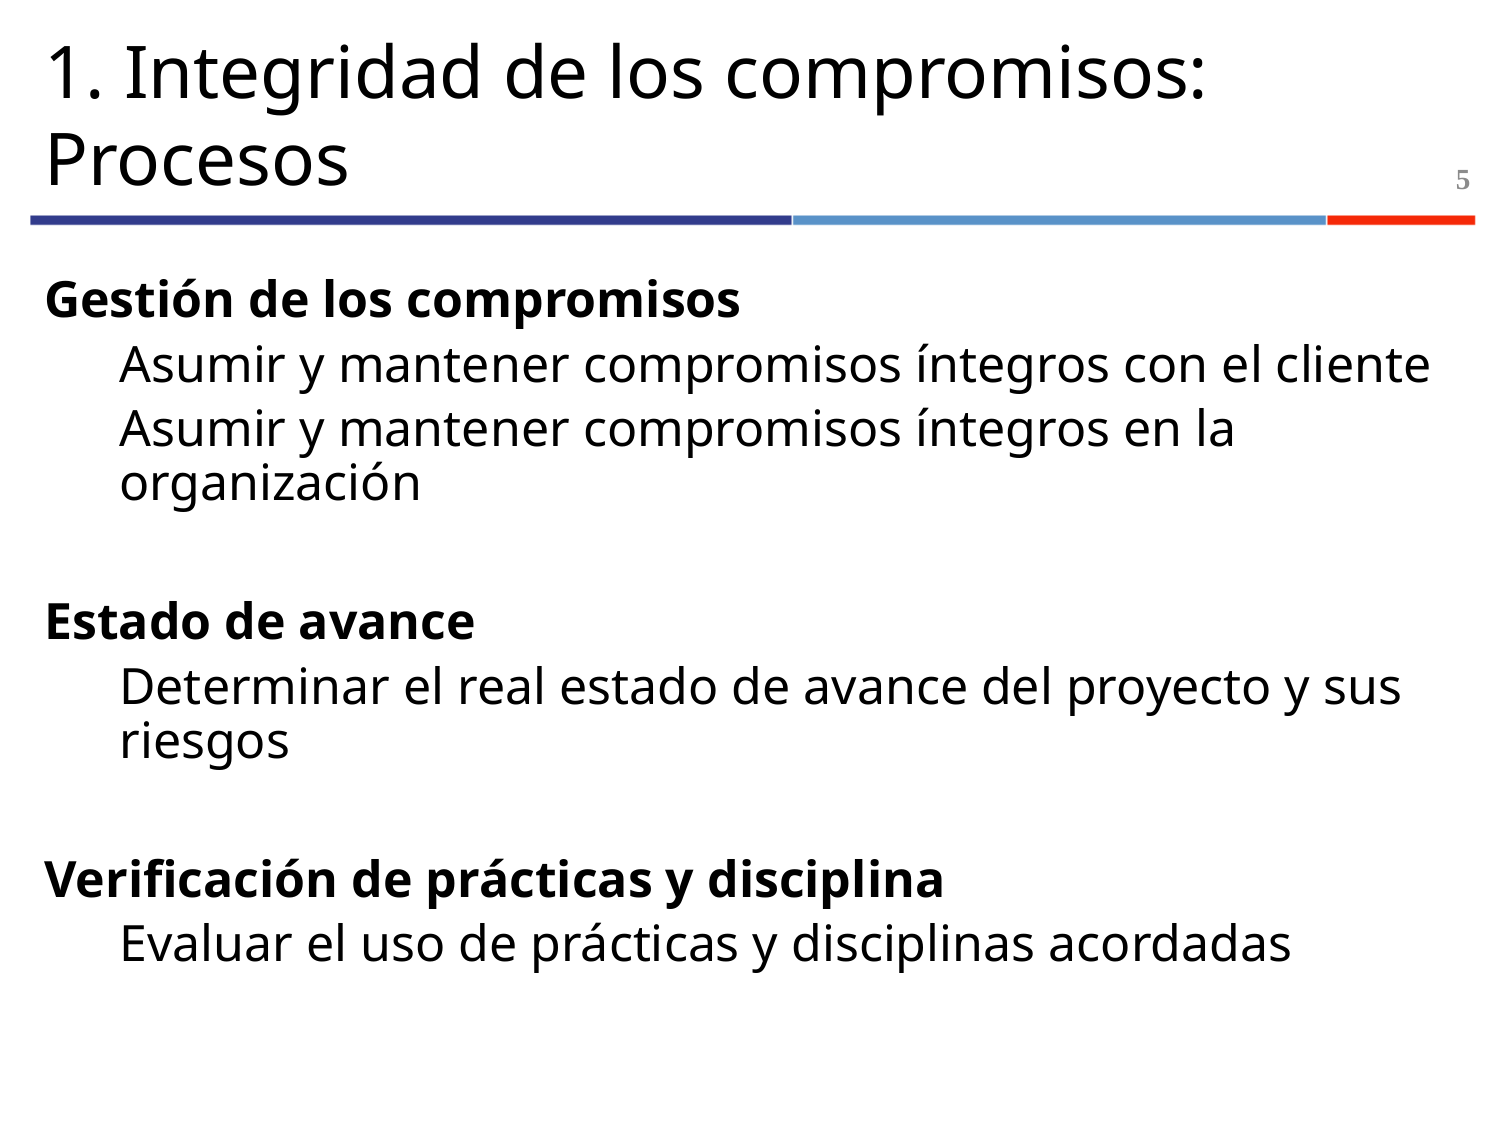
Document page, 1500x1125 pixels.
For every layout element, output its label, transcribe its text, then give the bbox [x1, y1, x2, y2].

picture [23, 208, 1483, 233]
title 1. Integridad de los compromisos: Procesos [29, 18, 1388, 209]
slide_number 5 [1387, 148, 1471, 209]
list Gestión de los compromisos Asumir y mantener compromisos íntegros con el cliente Asumir y mantener compromisos íntegros en la organización Estado de avance Determinar el real estado de avance del proyecto y sus riesgos Verificación de prácticas y disciplina Evaluar el uso de prácticas y disciplinas acordadas [29, 267, 1471, 1094]
